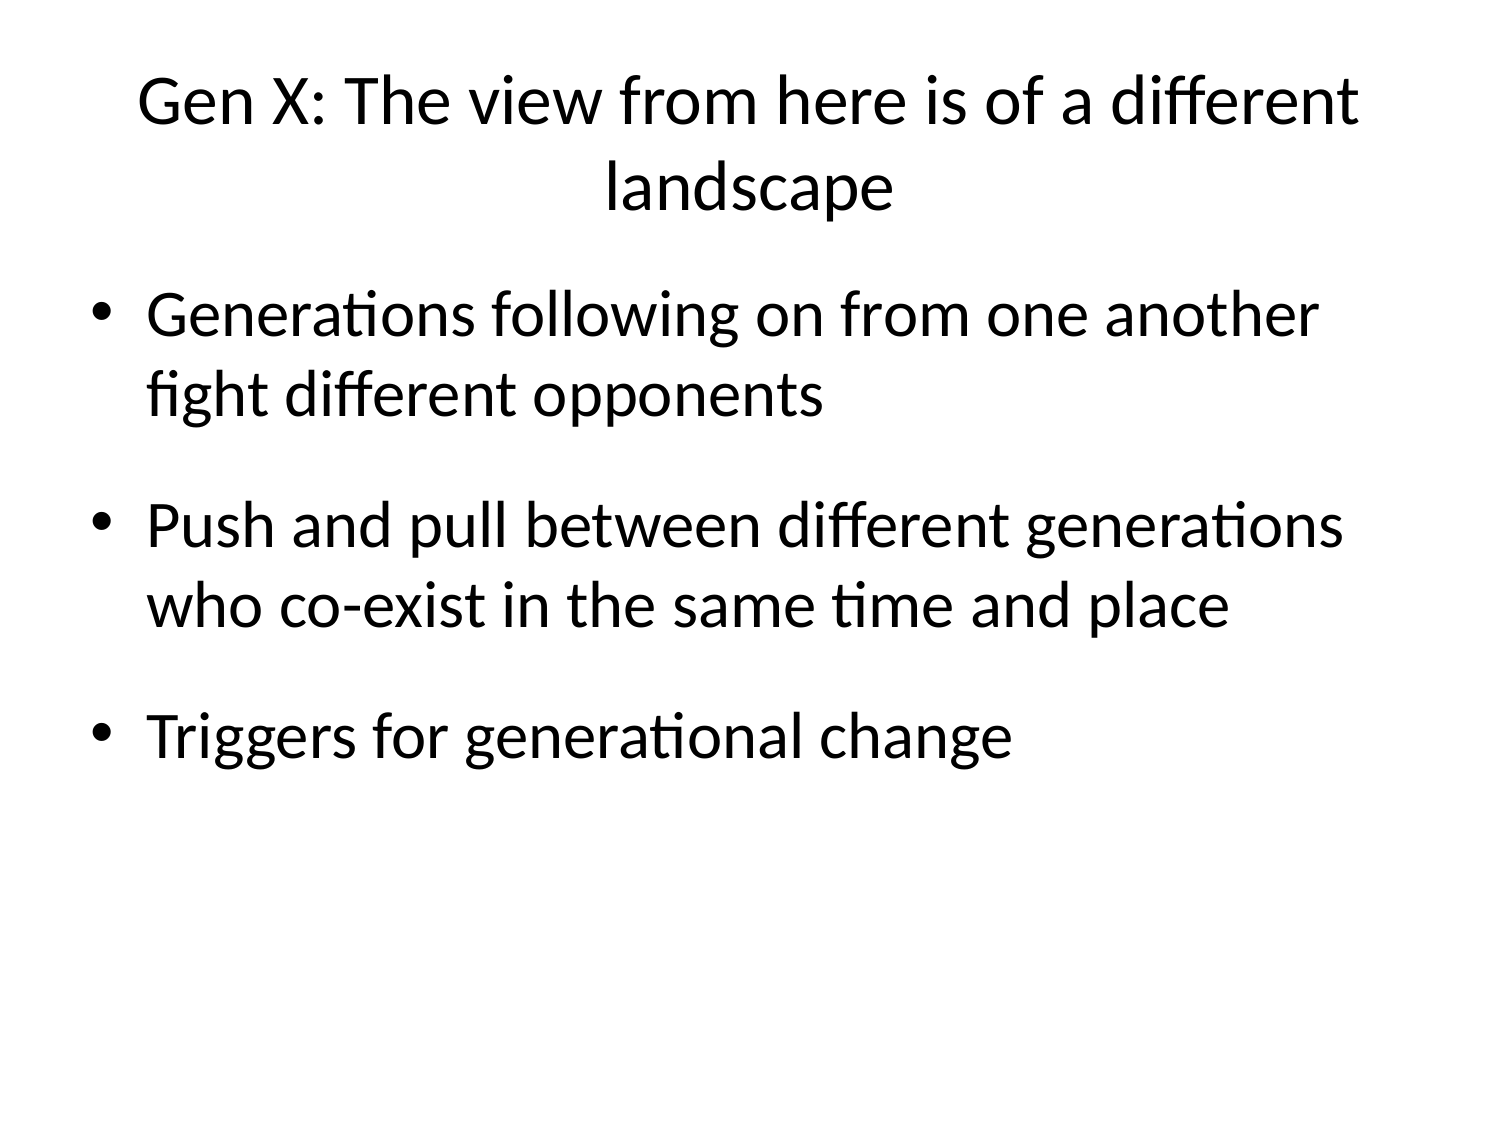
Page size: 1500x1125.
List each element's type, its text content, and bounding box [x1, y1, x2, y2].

list Generations following on from one another fight different opponents Push and pull between different generations who co-exist in the same time and place Triggers for generational change [75, 262, 1425, 1005]
title Gen X: The view from here is of a different landscape [75, 45, 1425, 233]
